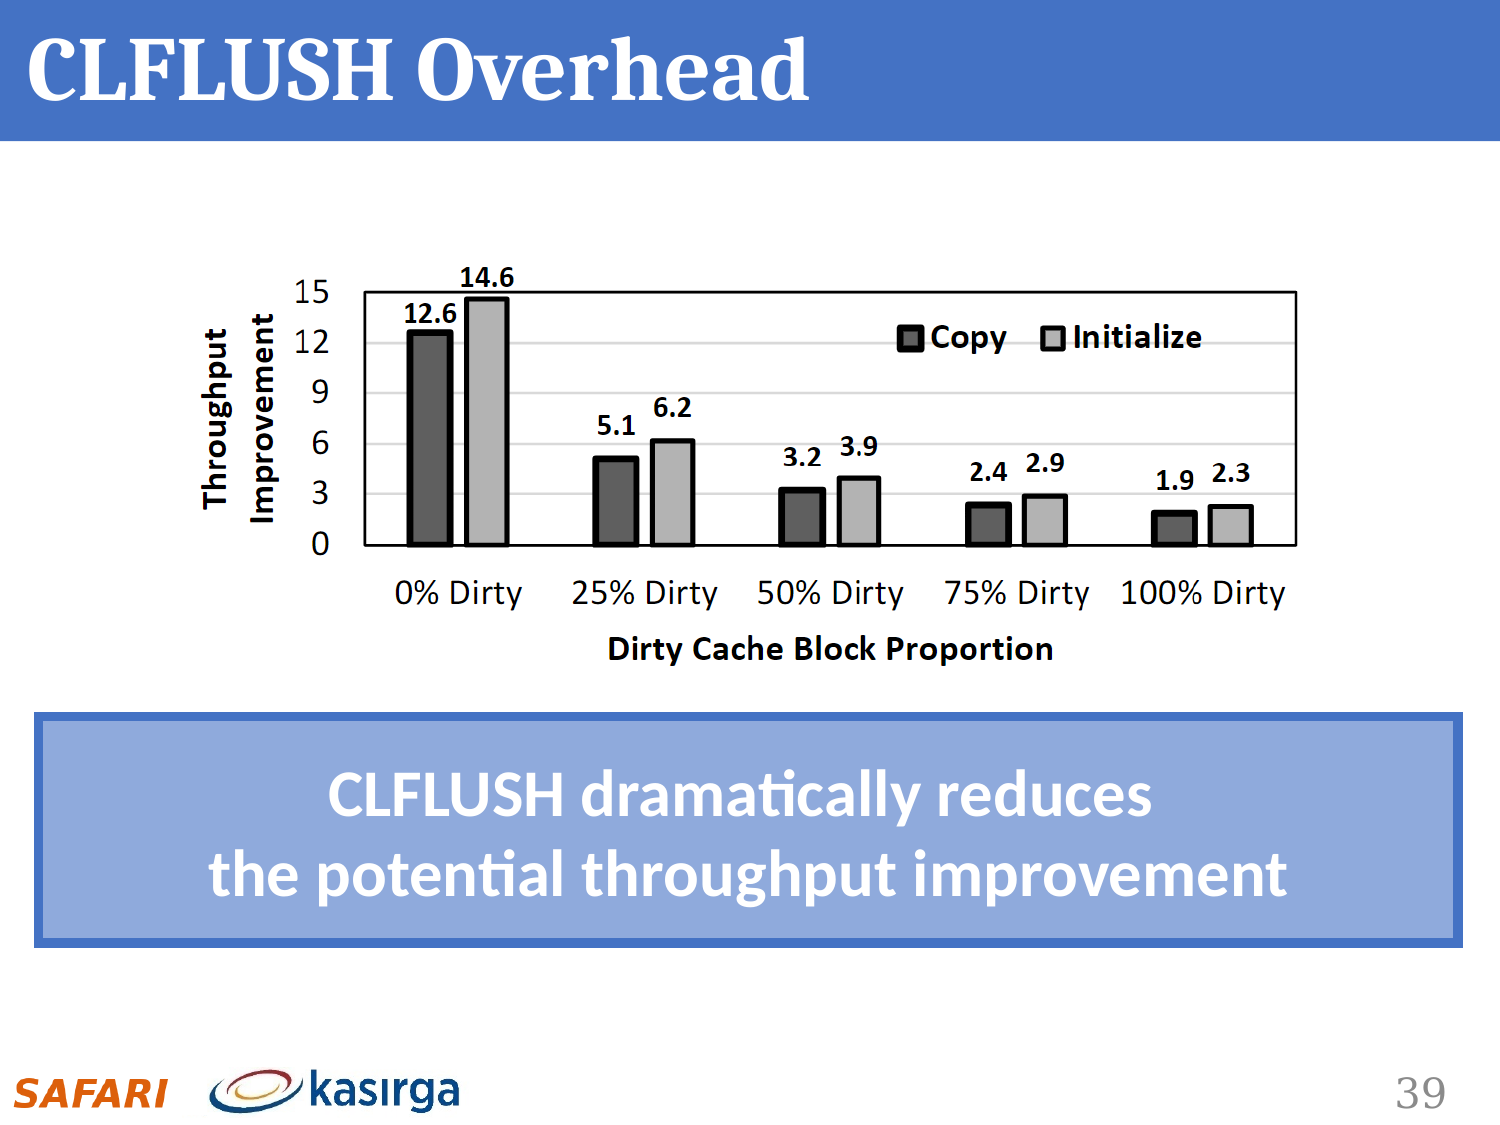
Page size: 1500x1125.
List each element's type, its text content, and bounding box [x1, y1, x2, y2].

text_box CLFLUSH dramatically reduces the potential throughput improvement [38, 716, 1459, 944]
picture [182, 1057, 490, 1121]
title CLFLUSH Overhead [12, 1, 1487, 127]
picture [192, 250, 1305, 681]
picture [12, 1070, 173, 1117]
